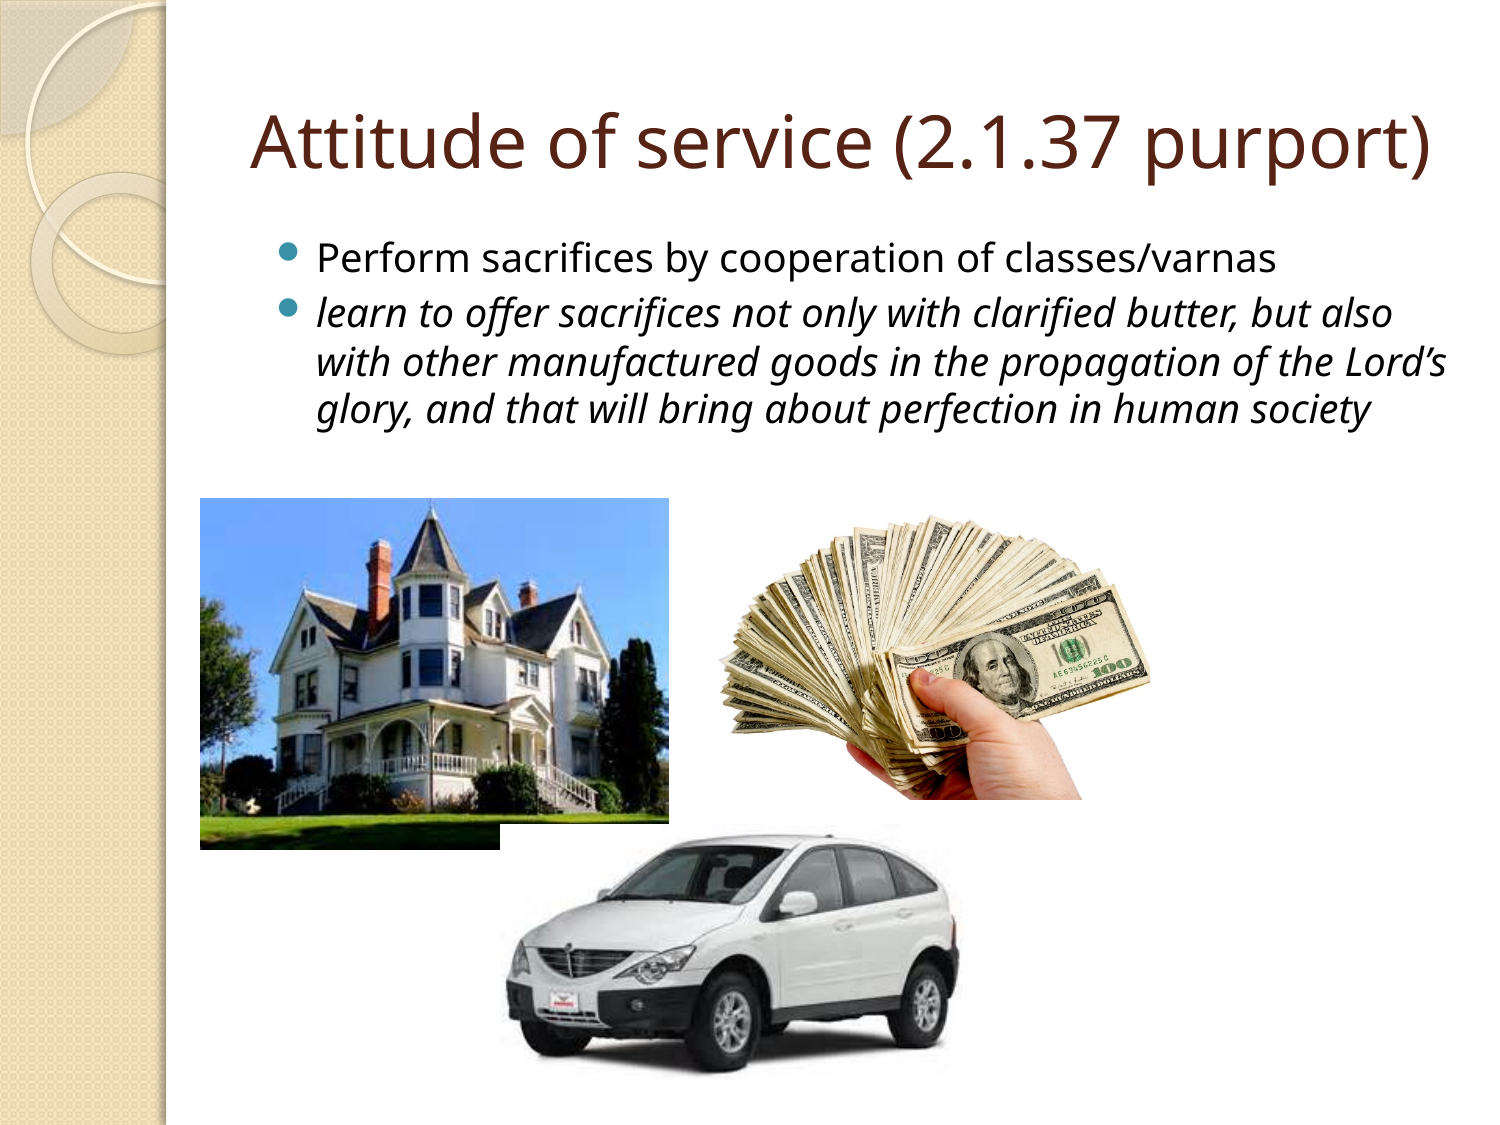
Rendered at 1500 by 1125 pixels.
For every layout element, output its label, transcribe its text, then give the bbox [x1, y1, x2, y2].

picture [199, 498, 969, 1080]
list Perform sacrifices by cooperation of classes/varnas learn to offer sacrifices not only with clarified butter, but also with other manufactured goods in the propagation of the Lord’s glory, and that will bring about perfection in human society [249, 224, 1466, 488]
picture [699, 499, 1151, 801]
title Attitude of service (2.1.37 purport) [235, 45, 1466, 233]
